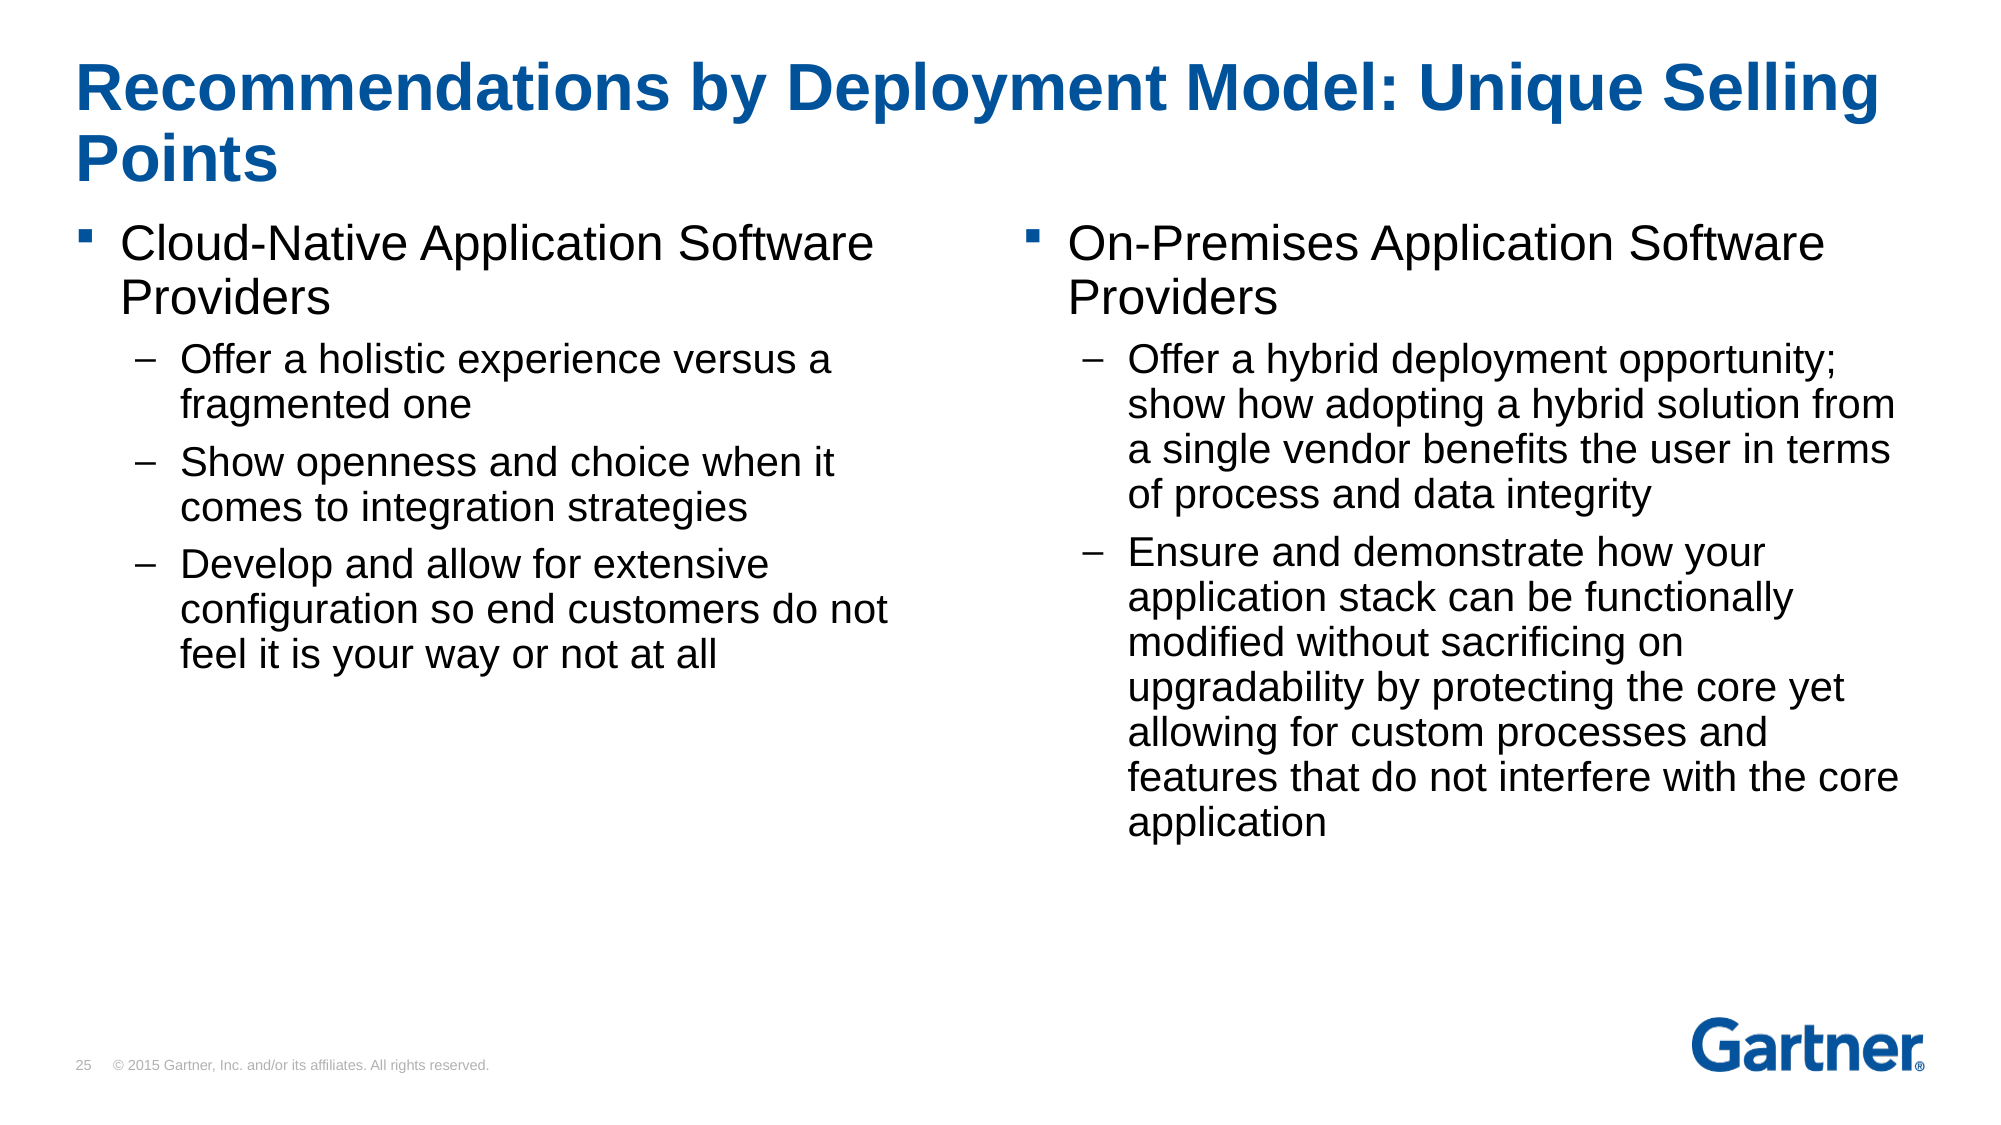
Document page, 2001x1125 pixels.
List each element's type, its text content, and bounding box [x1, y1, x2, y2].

title Recommendations by Deployment Model: Unique Selling Points [75, 37, 1925, 199]
list On-Premises Application Software Providers Offer a hybrid deployment opportunity; show how adopting a hybrid solution from a single vendor benefits the user in terms of process and data integrity Ensure and demonstrate how your application stack can be functionally modified without sacrificing on upgradability by protecting the core yet allowing for custom processes and features that do not interfere with the core application [1022, 217, 1925, 982]
list Cloud-Native Application Software Providers Offer a holistic experience versus a fragmented one Show openness and choice when it comes to integration strategies Develop and allow for extensive configuration so end customers do not feel it is your way or not at all [75, 217, 963, 982]
picture [1692, 1017, 1925, 1072]
